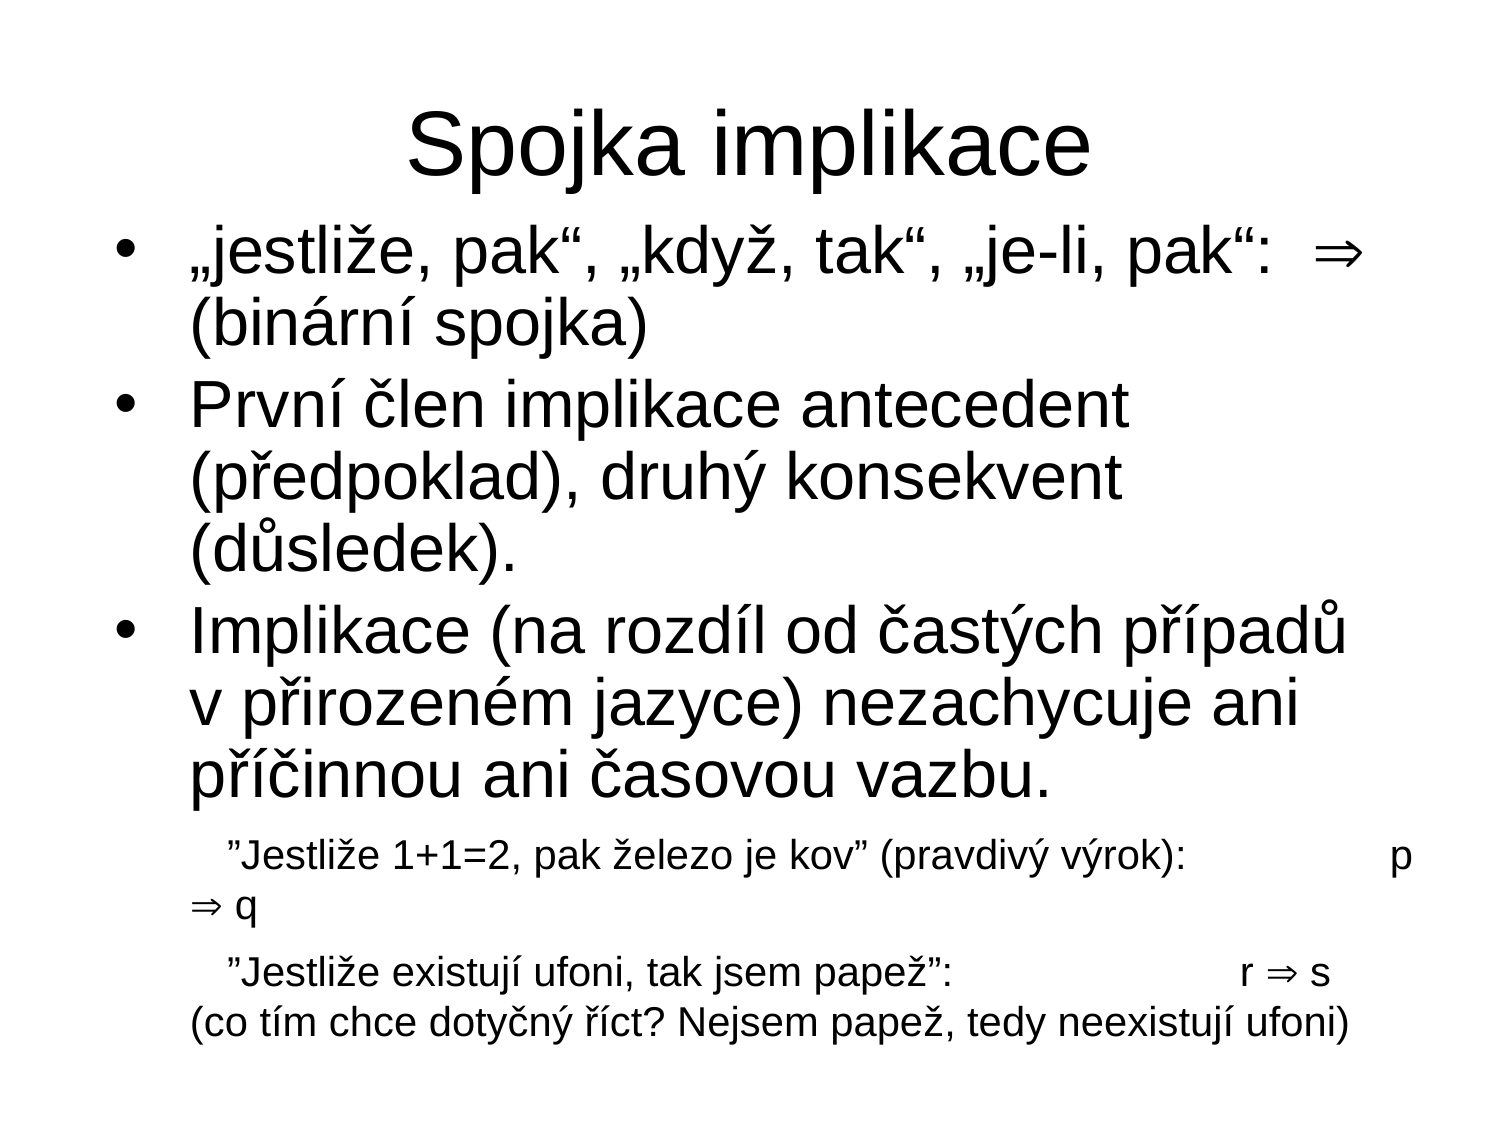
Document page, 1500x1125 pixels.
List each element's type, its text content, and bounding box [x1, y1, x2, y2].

list „jestliže, pak“, „když, tak“, „je-li, pak“:  (binární spojka) První člen implikace antecedent (předpoklad), druhý konsekvent (důsledek). Implikace (na rozdíl od častých případů v přirozeném jazyce) nezachycuje ani příčinnou ani časovou vazbu. ”Jestliže 1+1=2, pak železo je kov” (pravdivý výrok): p  q ”Jestliže existují ufoni, tak jsem papež”: r  s (co tím chce dotyčný říct? Nejsem papež, tedy neexistují ufoni) [100, 208, 1450, 951]
title Spojka implikace [75, 45, 1425, 233]
